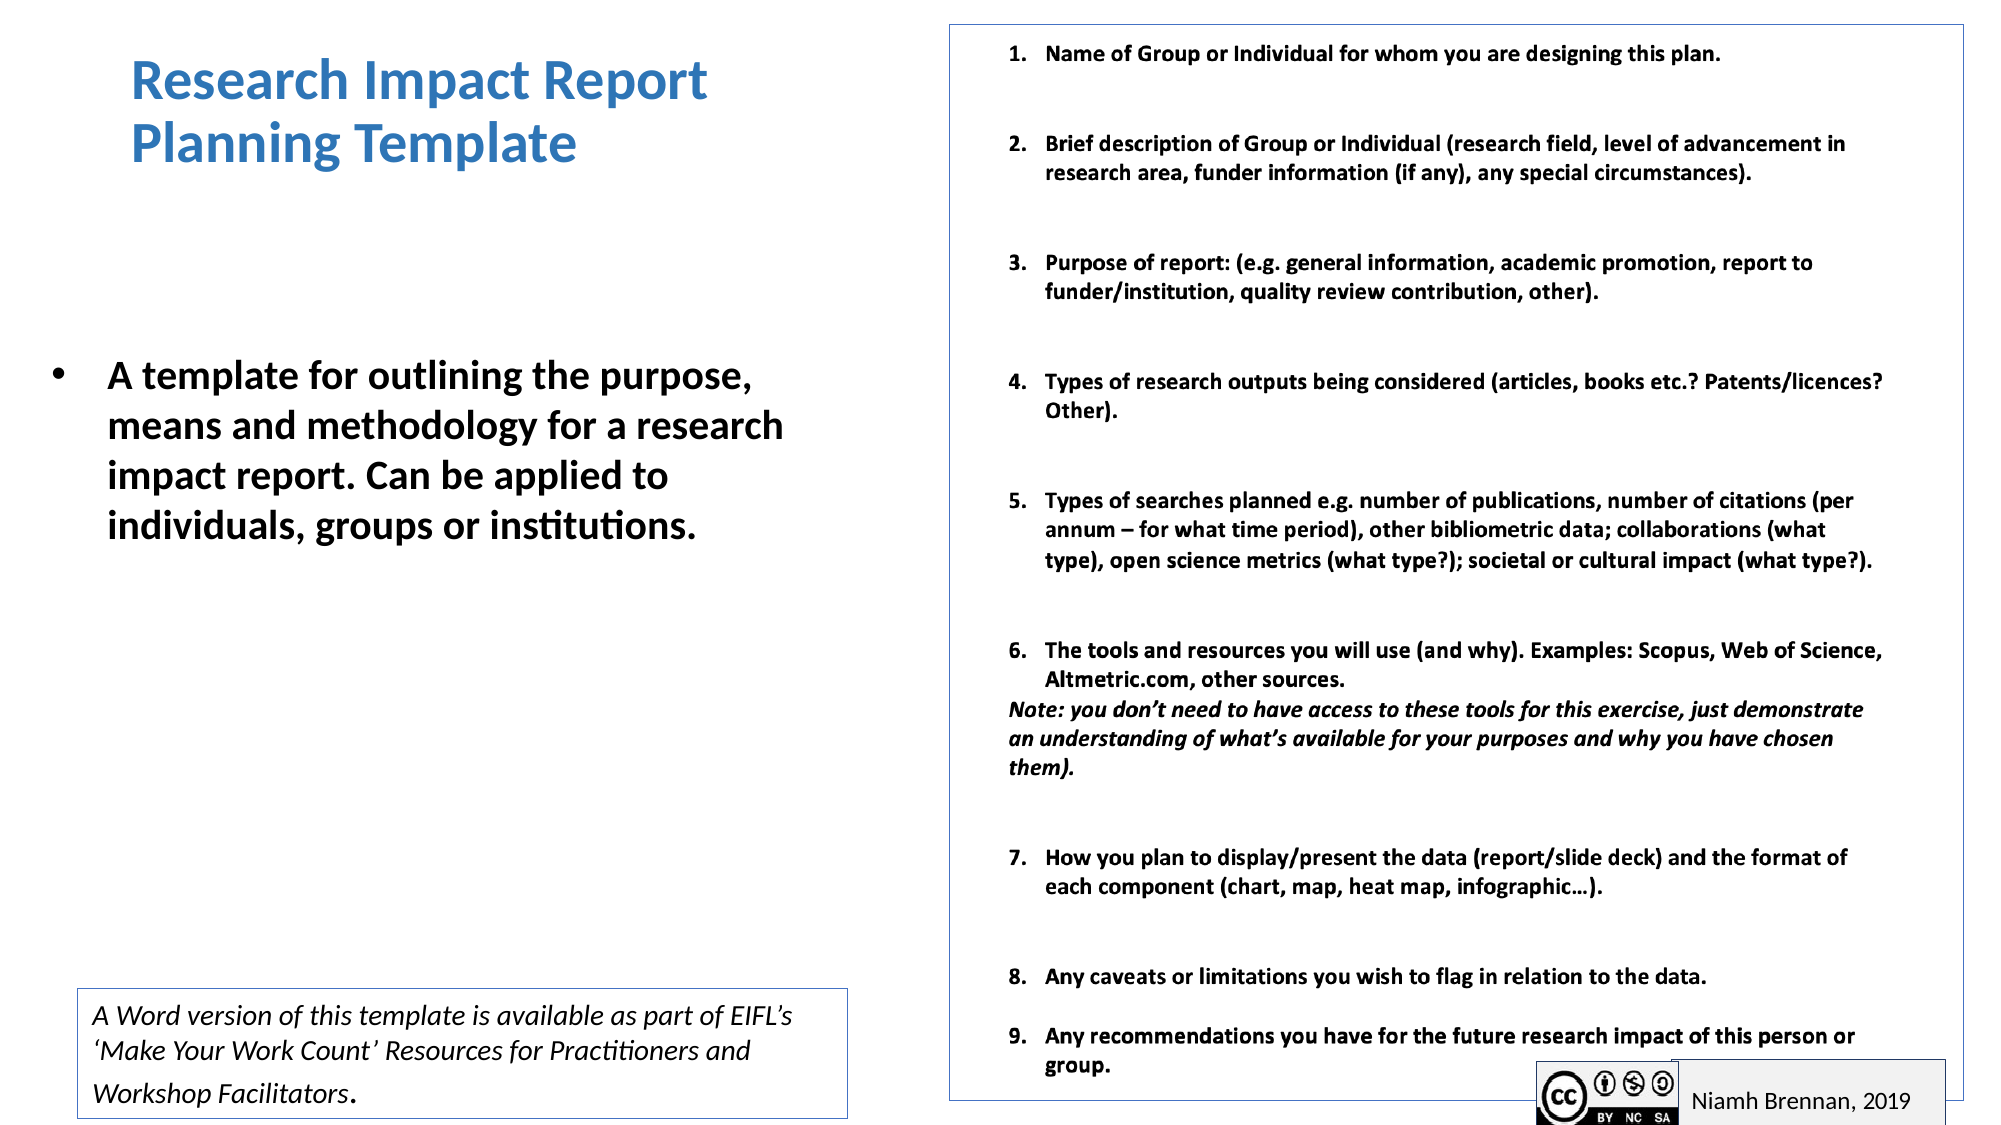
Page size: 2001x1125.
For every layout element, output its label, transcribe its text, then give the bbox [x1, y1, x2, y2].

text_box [1536, 1059, 2000, 1125]
list Research Impact Report Planning Template [116, 41, 887, 209]
picture [949, 24, 1964, 1101]
text_box A Word version of this template is available as part of EIFL’s ‘Make Your Work Count’ Resources for Practitioners and Workshop Facilitators. [77, 988, 848, 1119]
text_box A template for outlining the purpose, means and methodology for a research impact report. Can be applied to individuals, groups or institutions. [36, 340, 848, 606]
